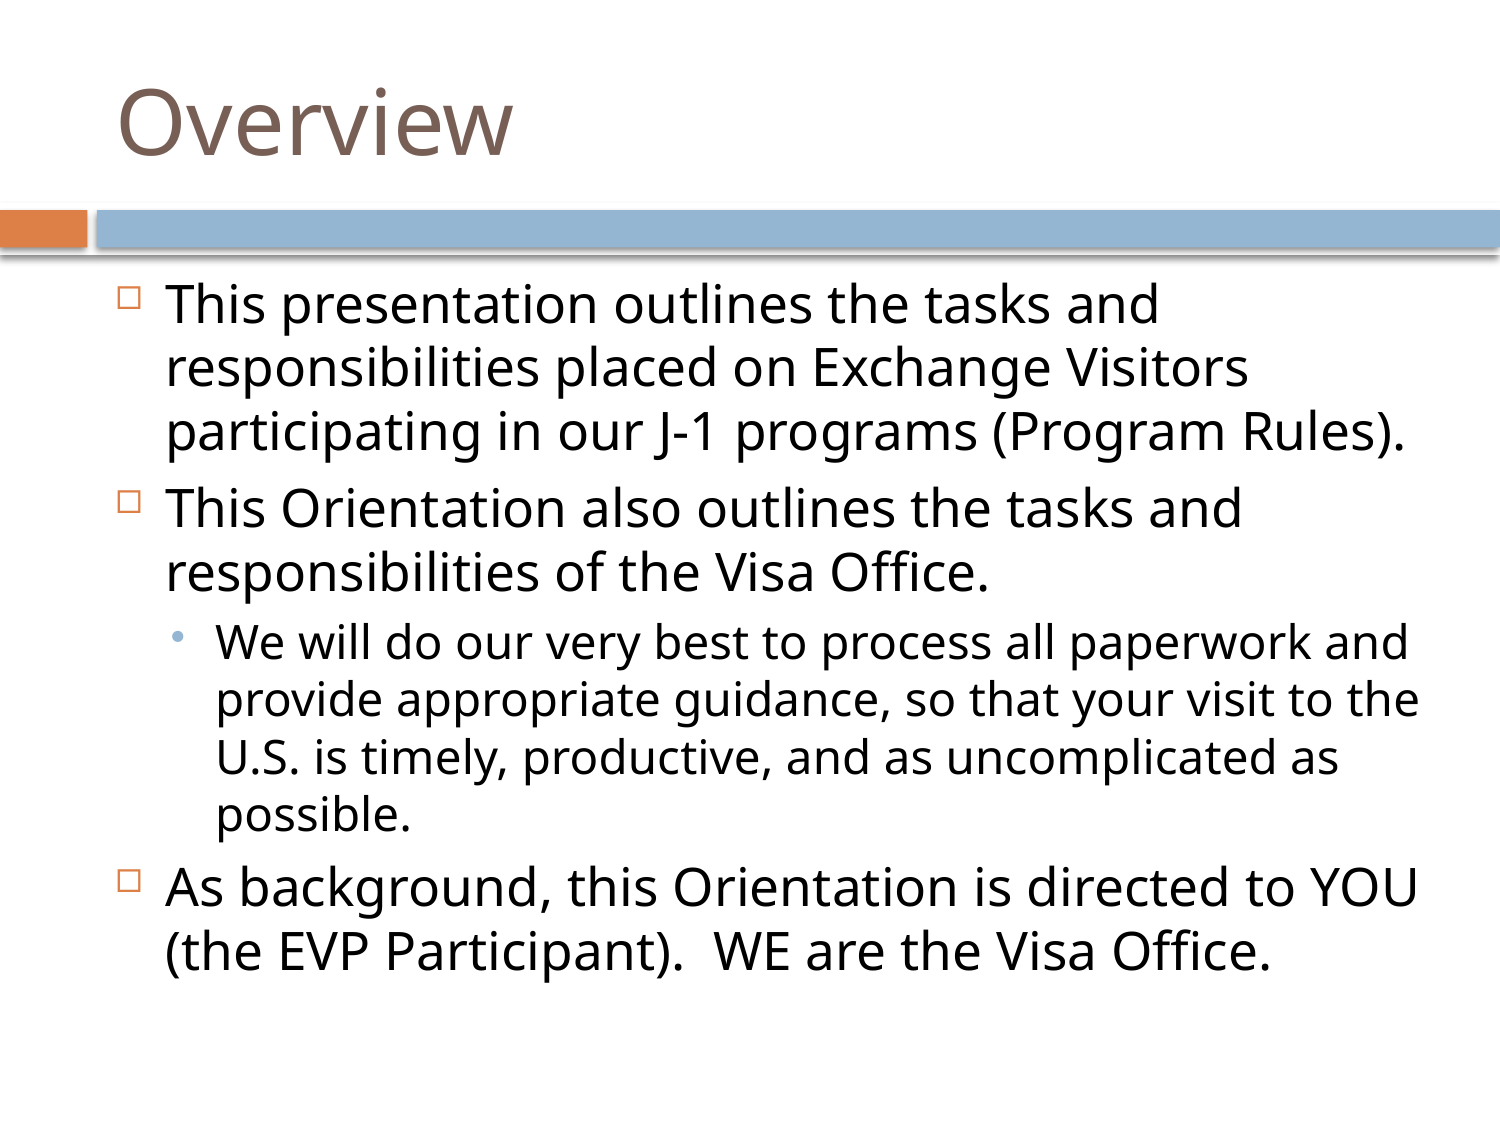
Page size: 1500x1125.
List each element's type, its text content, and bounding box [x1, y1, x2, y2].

title Overview [100, 37, 1438, 200]
list This presentation outlines the tasks and responsibilities placed on Exchange Visitors participating in our J-1 programs (Program Rules). This Orientation also outlines the tasks and responsibilities of the Visa Office. We will do our very best to process all paperwork and provide appropriate guidance, so that your visit to the U.S. is timely, productive, and as uncomplicated as possible. As background, this Orientation is directed to YOU (the EVP Participant). WE are the Visa Office. [100, 262, 1438, 1000]
